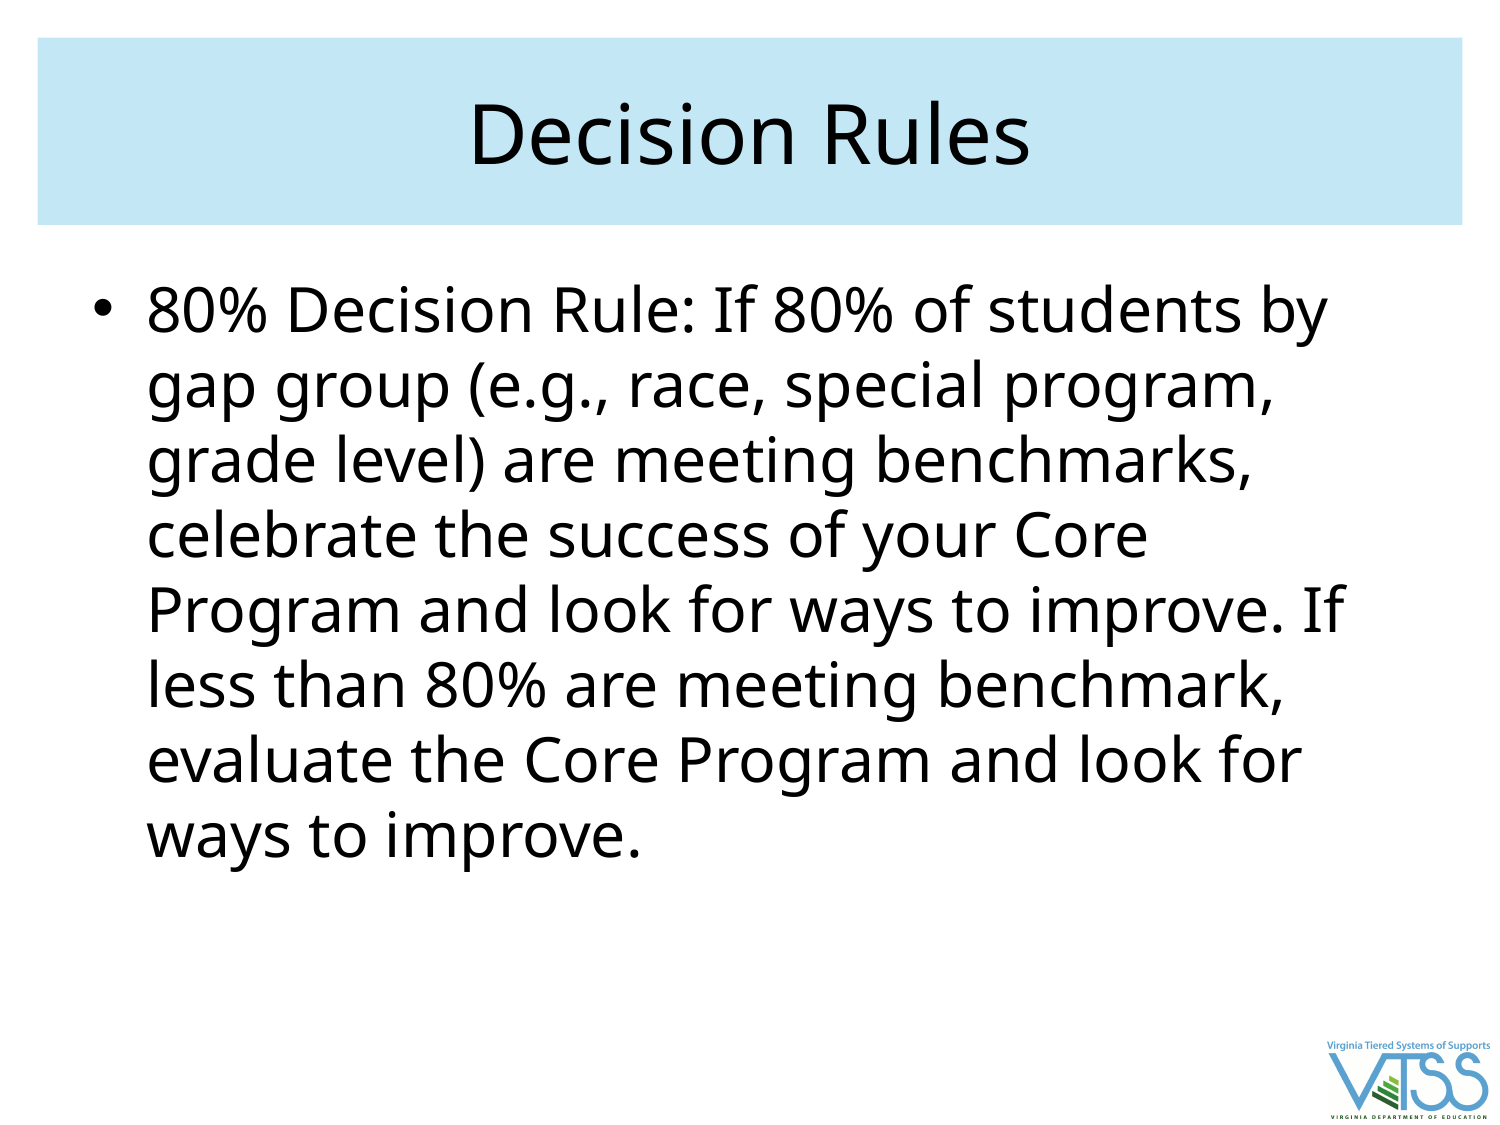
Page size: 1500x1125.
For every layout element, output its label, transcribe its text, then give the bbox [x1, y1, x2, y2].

picture [1327, 1041, 1490, 1119]
list 80% Decision Rule: If 80% of students by gap group (e.g., race, special program, grade level) are meeting benchmarks, celebrate the success of your Core Program and look for ways to improve. If less than 80% are meeting benchmark, evaluate the Core Program and look for ways to improve. [75, 262, 1425, 1013]
title Decision Rules [37, 37, 1463, 225]
